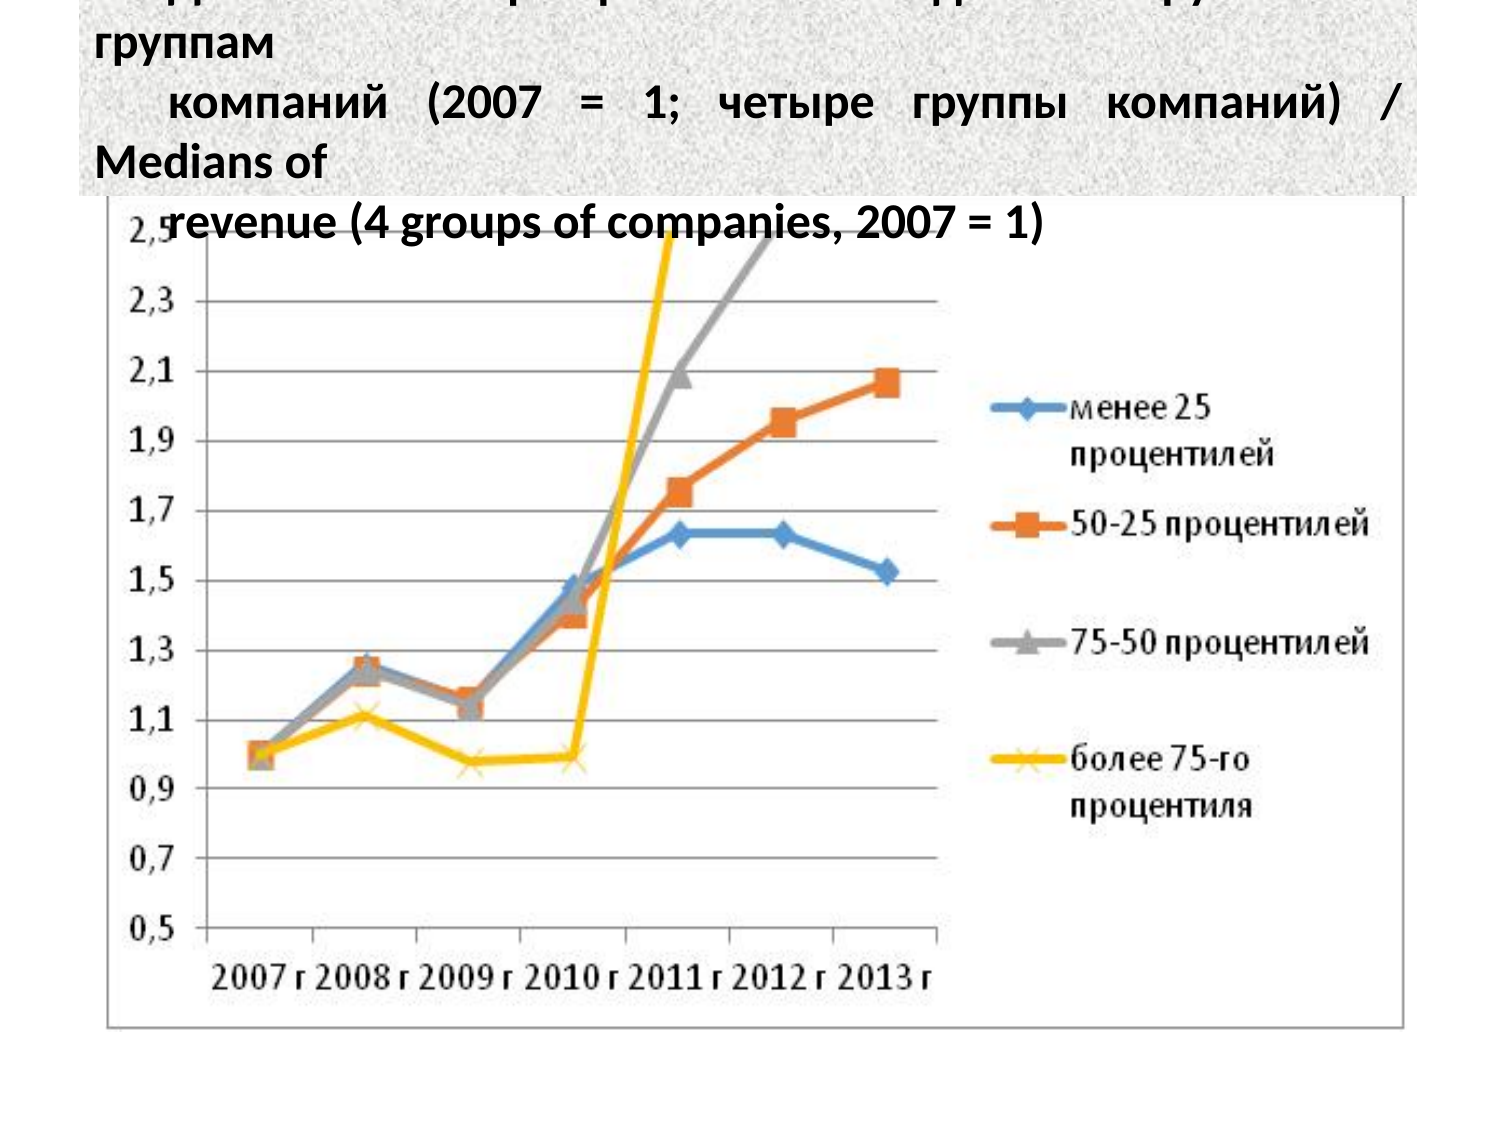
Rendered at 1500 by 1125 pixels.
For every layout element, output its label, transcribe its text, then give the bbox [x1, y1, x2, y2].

picture [105, 187, 1407, 1032]
text_box Динамика нормированных медиан выручки по группам компаний (2007 = 1; четыре группы компаний) / Medians of revenue (4 groups of companies, 2007 = 1) [79, 0, 1417, 196]
